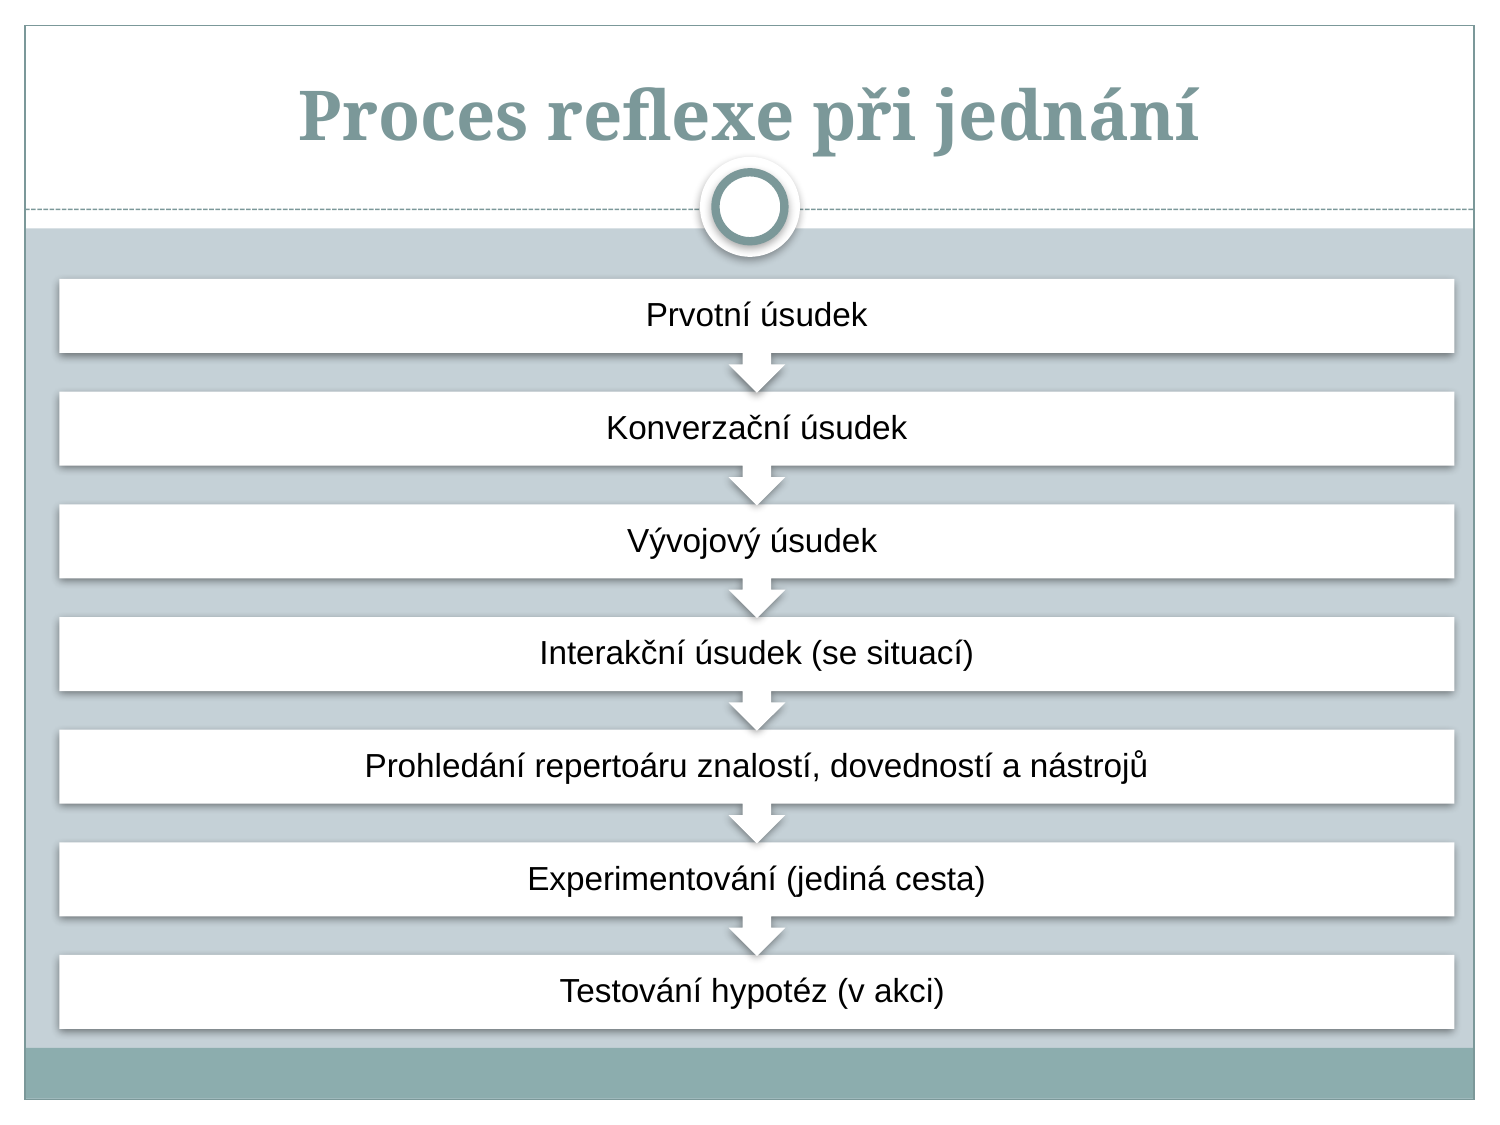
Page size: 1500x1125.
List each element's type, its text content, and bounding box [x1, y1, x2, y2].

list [59, 278, 1455, 1030]
title Proces reflexe při jednání [49, 37, 1450, 162]
